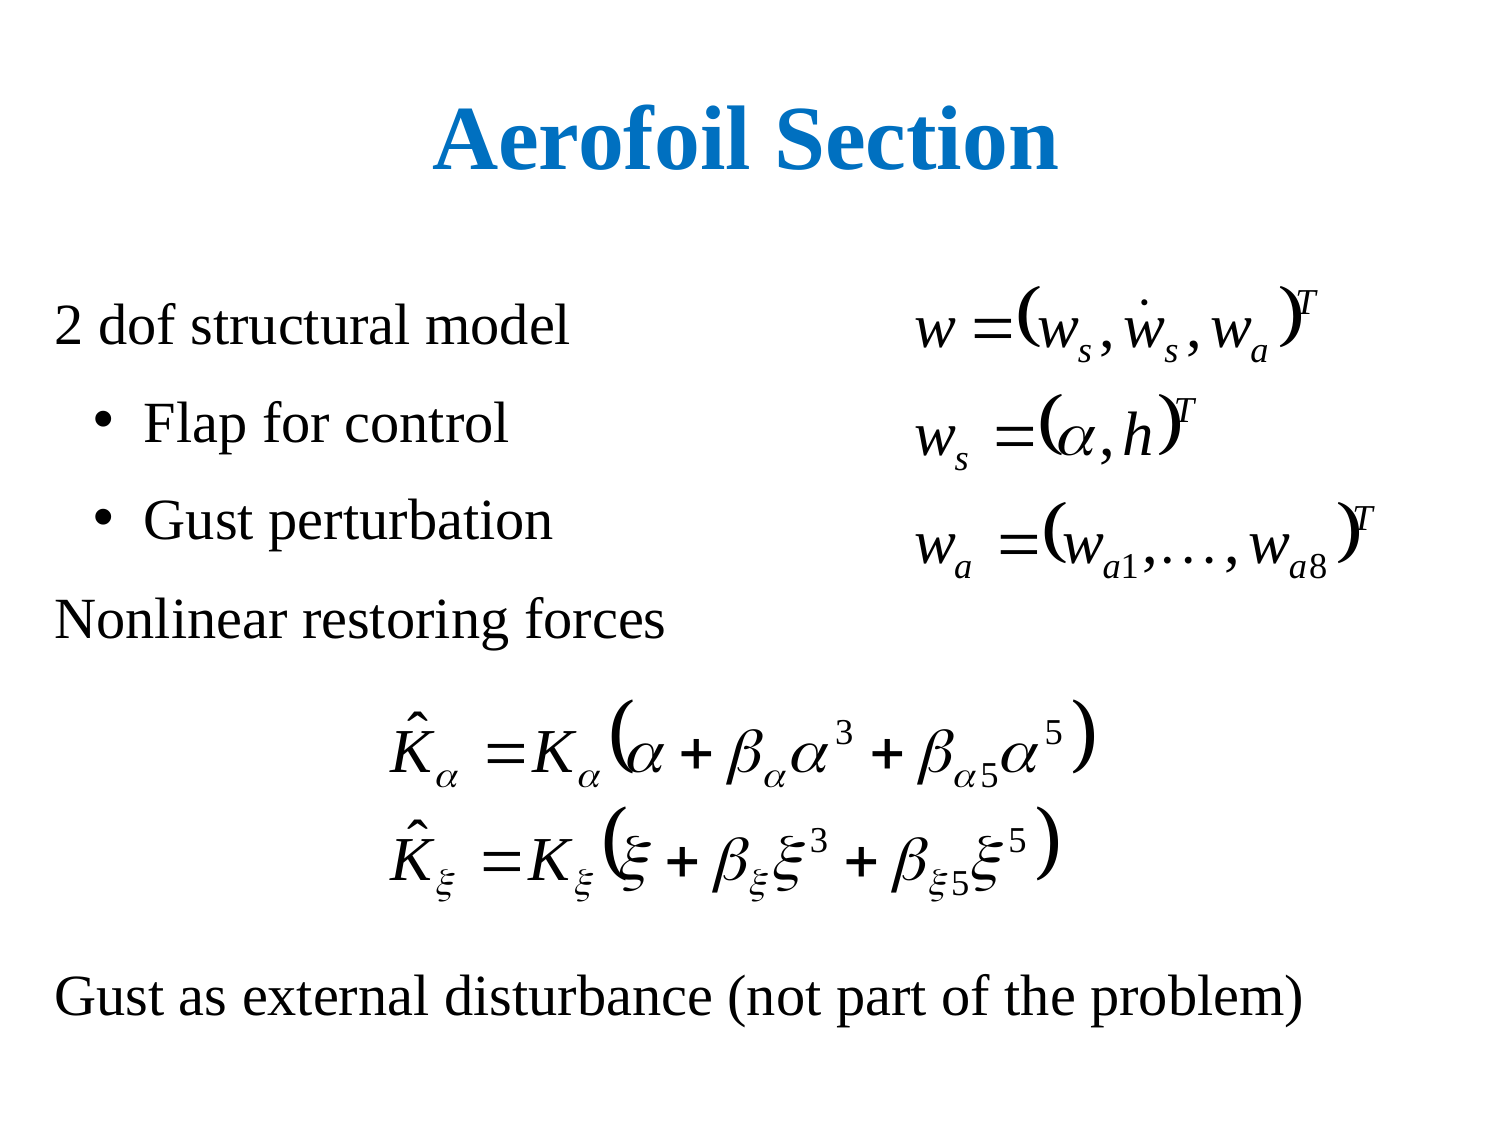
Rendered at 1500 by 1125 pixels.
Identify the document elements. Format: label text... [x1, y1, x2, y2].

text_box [903, 272, 1390, 592]
text_box Aerofoil Section 2 dof structural model Flap for control Gust perturbation Nonlinear restoring forces Gust as external disturbance (not part of the problem) [39, 1, 1453, 1036]
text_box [378, 697, 1095, 918]
